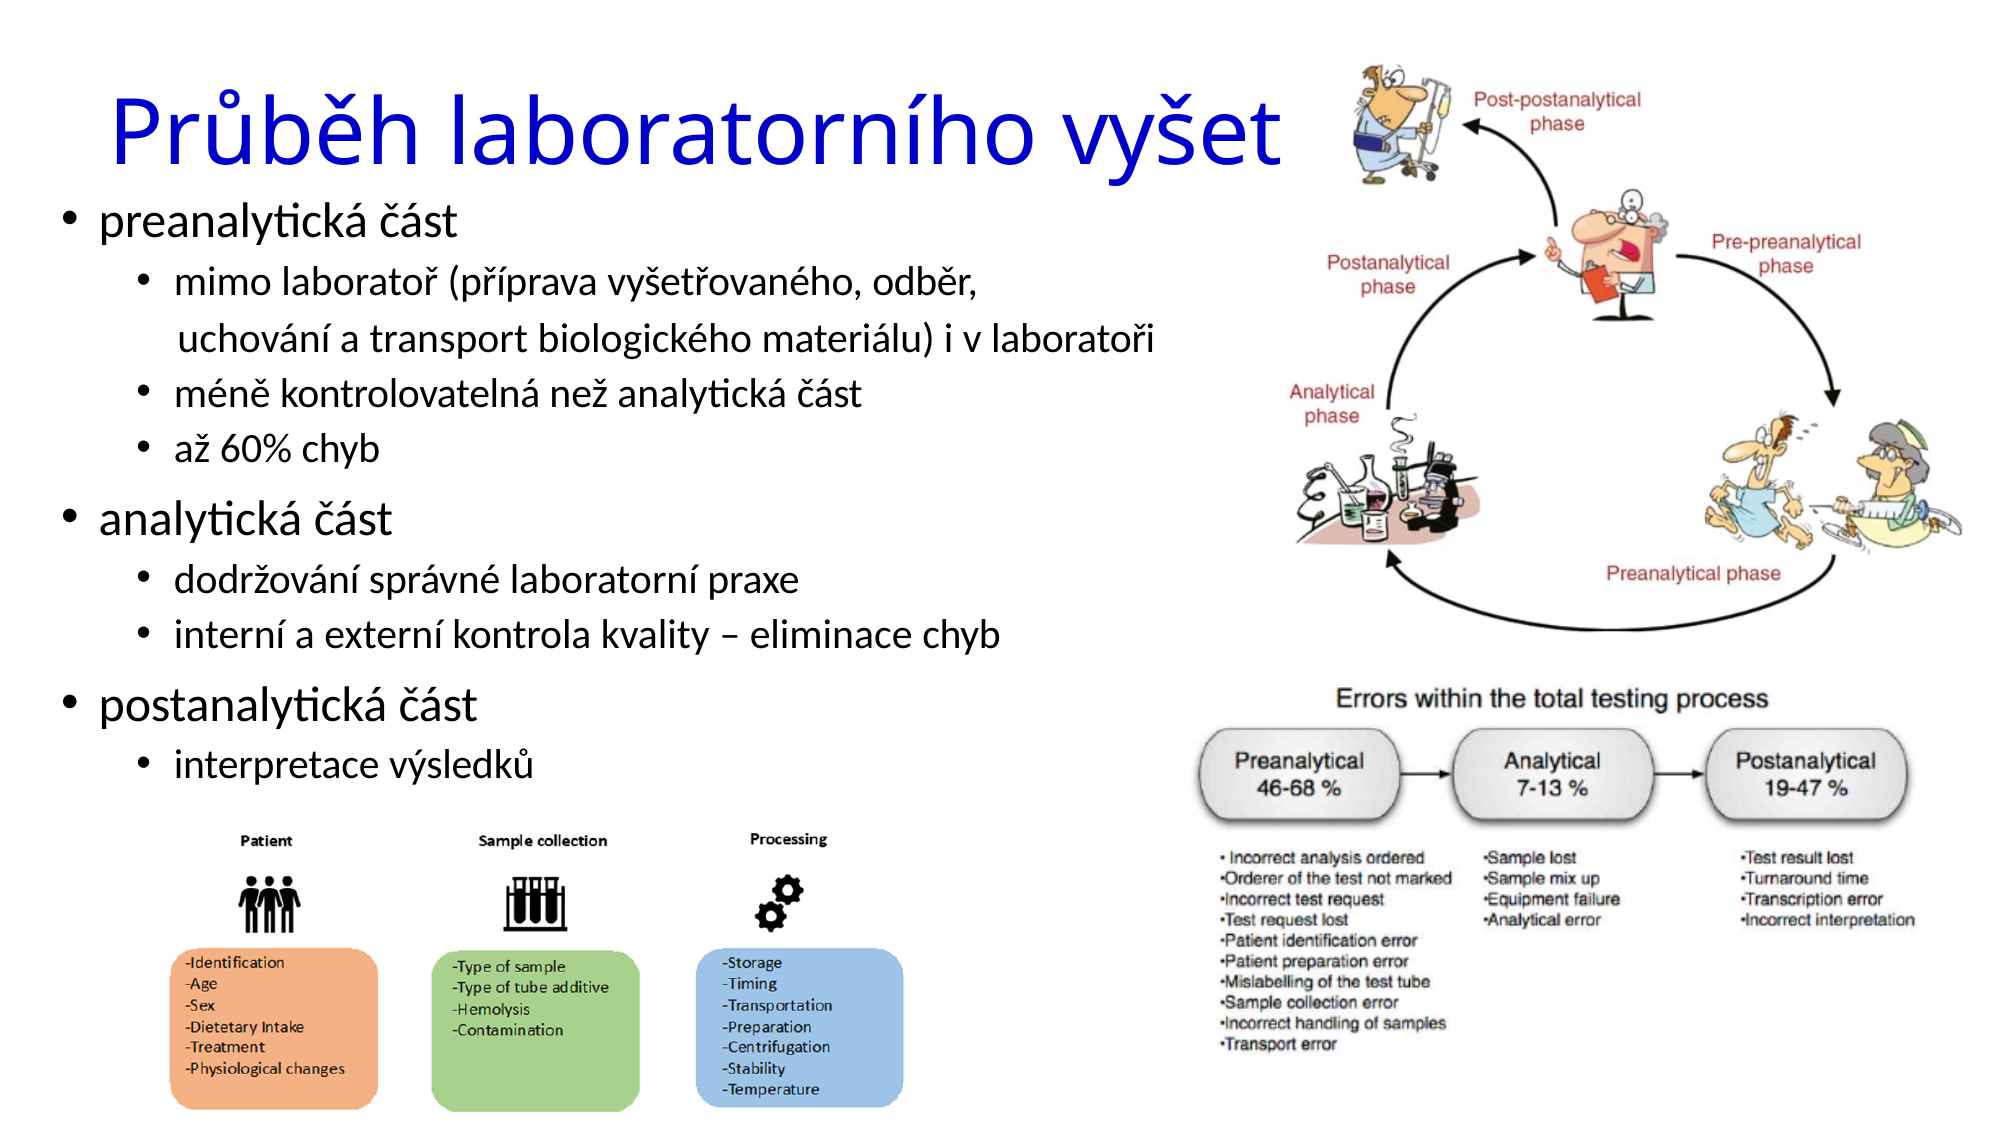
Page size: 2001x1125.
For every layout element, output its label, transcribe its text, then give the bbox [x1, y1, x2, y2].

picture [1287, 62, 1966, 635]
text_box preanalytická část mimo laboratoř (příprava vyšetřovaného, odběr, uchování a transport biologického materiálu) i v laboratoři méně kontrolovatelná než analytická část až 60% chyb analytická část dodržování správné laboratorní praxe interní a externí kontrola kvality – eliminace chyb postanalytická část interpretace výsledků [59, 177, 1755, 788]
picture [1166, 673, 1966, 1072]
picture [165, 825, 911, 1125]
title Průběh laboratorního vyšetření [37, 24, 1884, 261]
